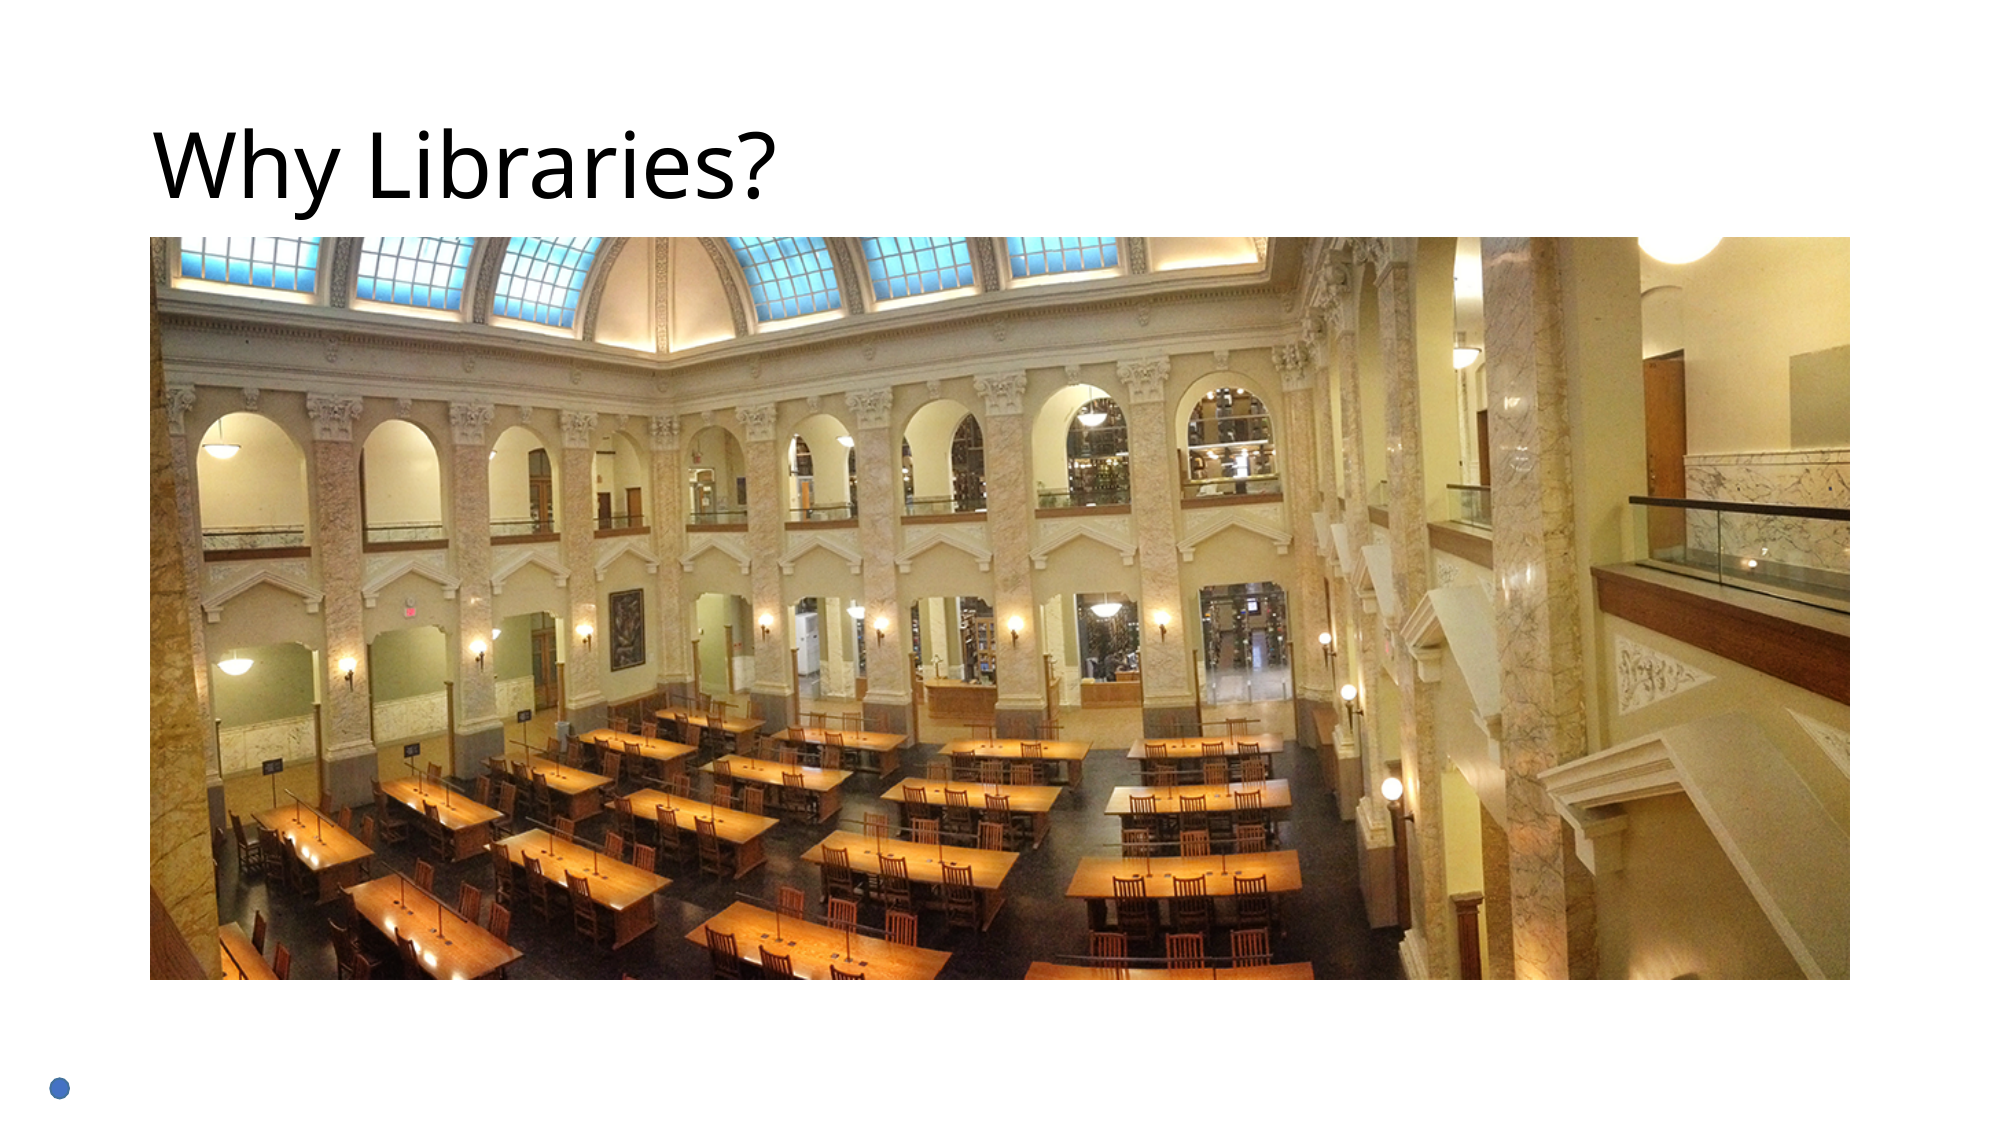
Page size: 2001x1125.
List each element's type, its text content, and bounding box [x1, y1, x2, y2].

text_box [49, 1077, 70, 1100]
title Why Libraries? [137, 59, 1863, 278]
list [150, 237, 1850, 980]
